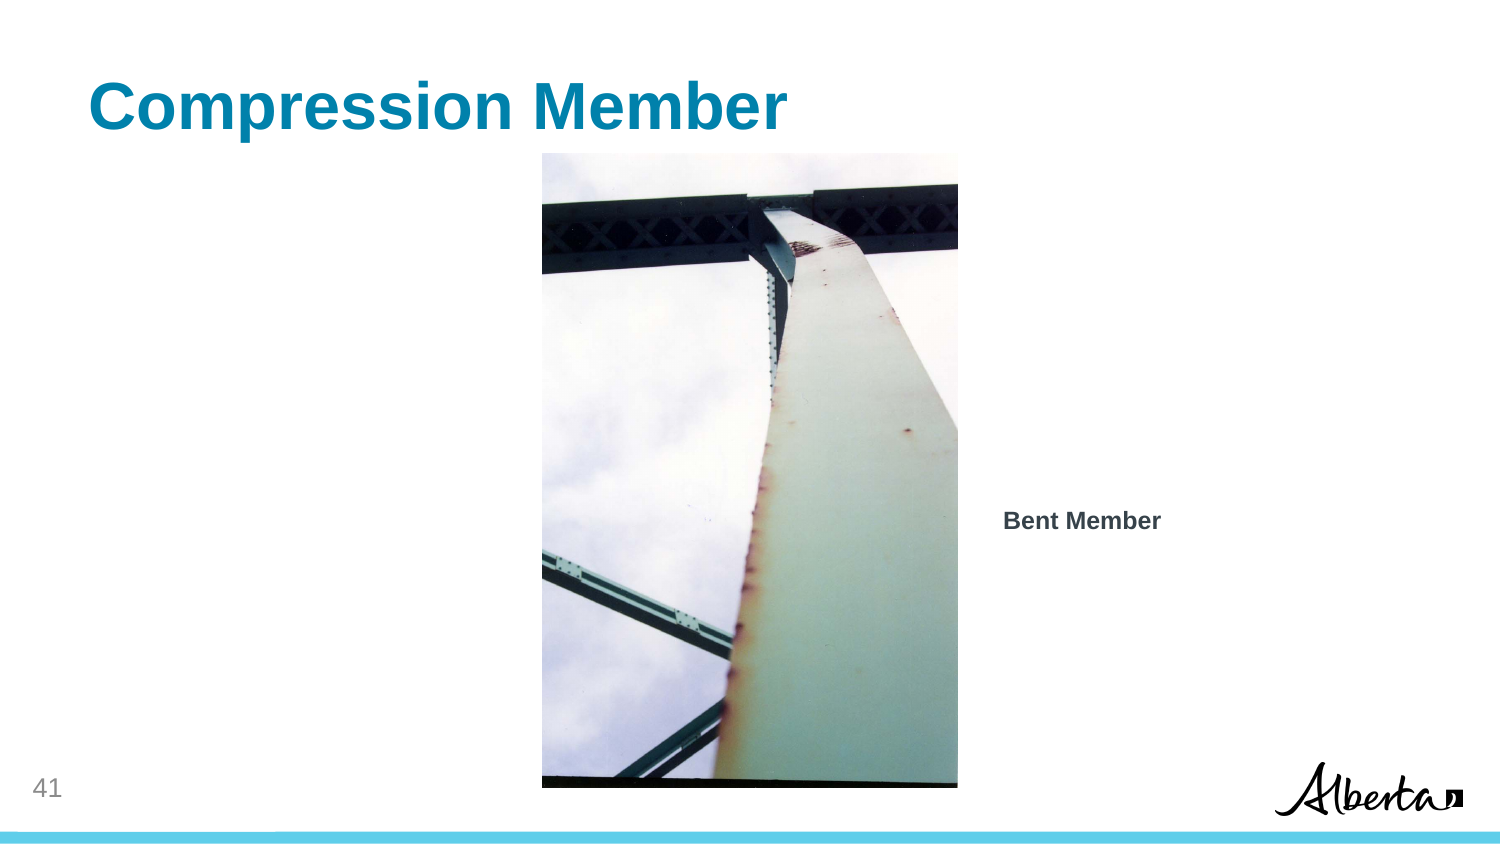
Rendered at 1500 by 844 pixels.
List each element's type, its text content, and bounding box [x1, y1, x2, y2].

picture [542, 153, 958, 789]
slide_number 40 [17, 764, 356, 810]
picture [1275, 762, 1463, 816]
title Compression Member [88, 55, 1437, 141]
text_box Bent Member [988, 496, 1177, 542]
